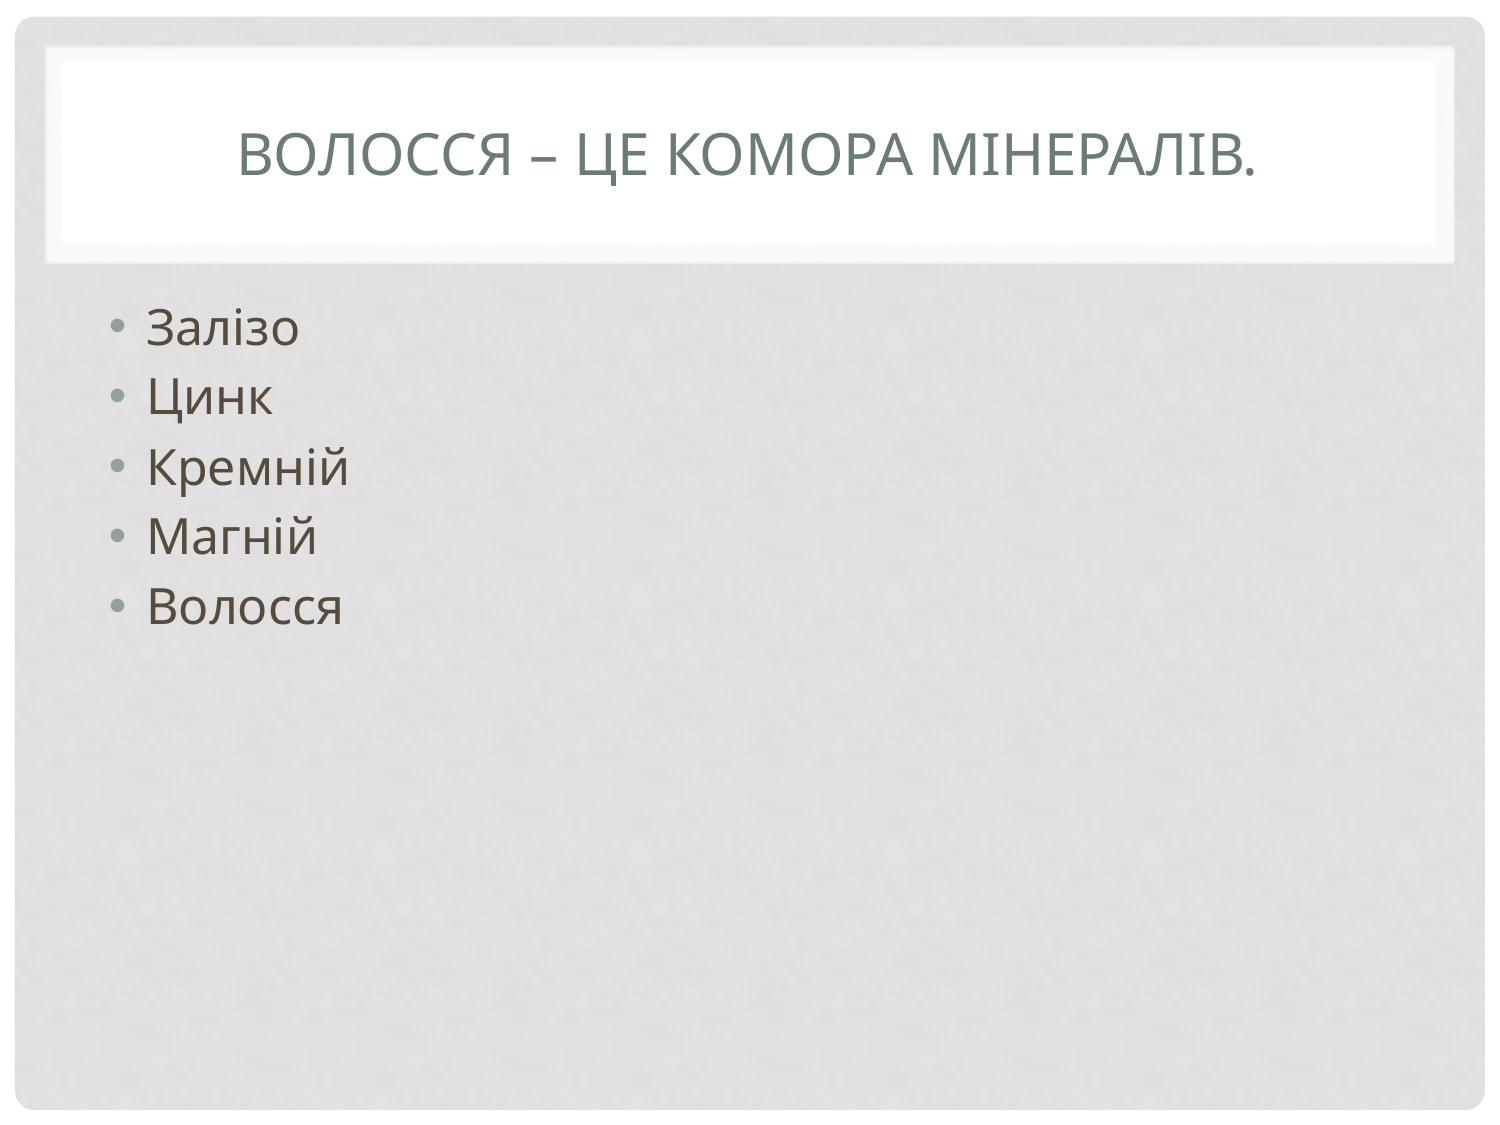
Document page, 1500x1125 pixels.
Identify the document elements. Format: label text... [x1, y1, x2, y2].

list Залізо Цинк Кремній Магній Волосся [75, 287, 1425, 1005]
title Волосся – це комора мінералів. [69, 66, 1425, 238]
